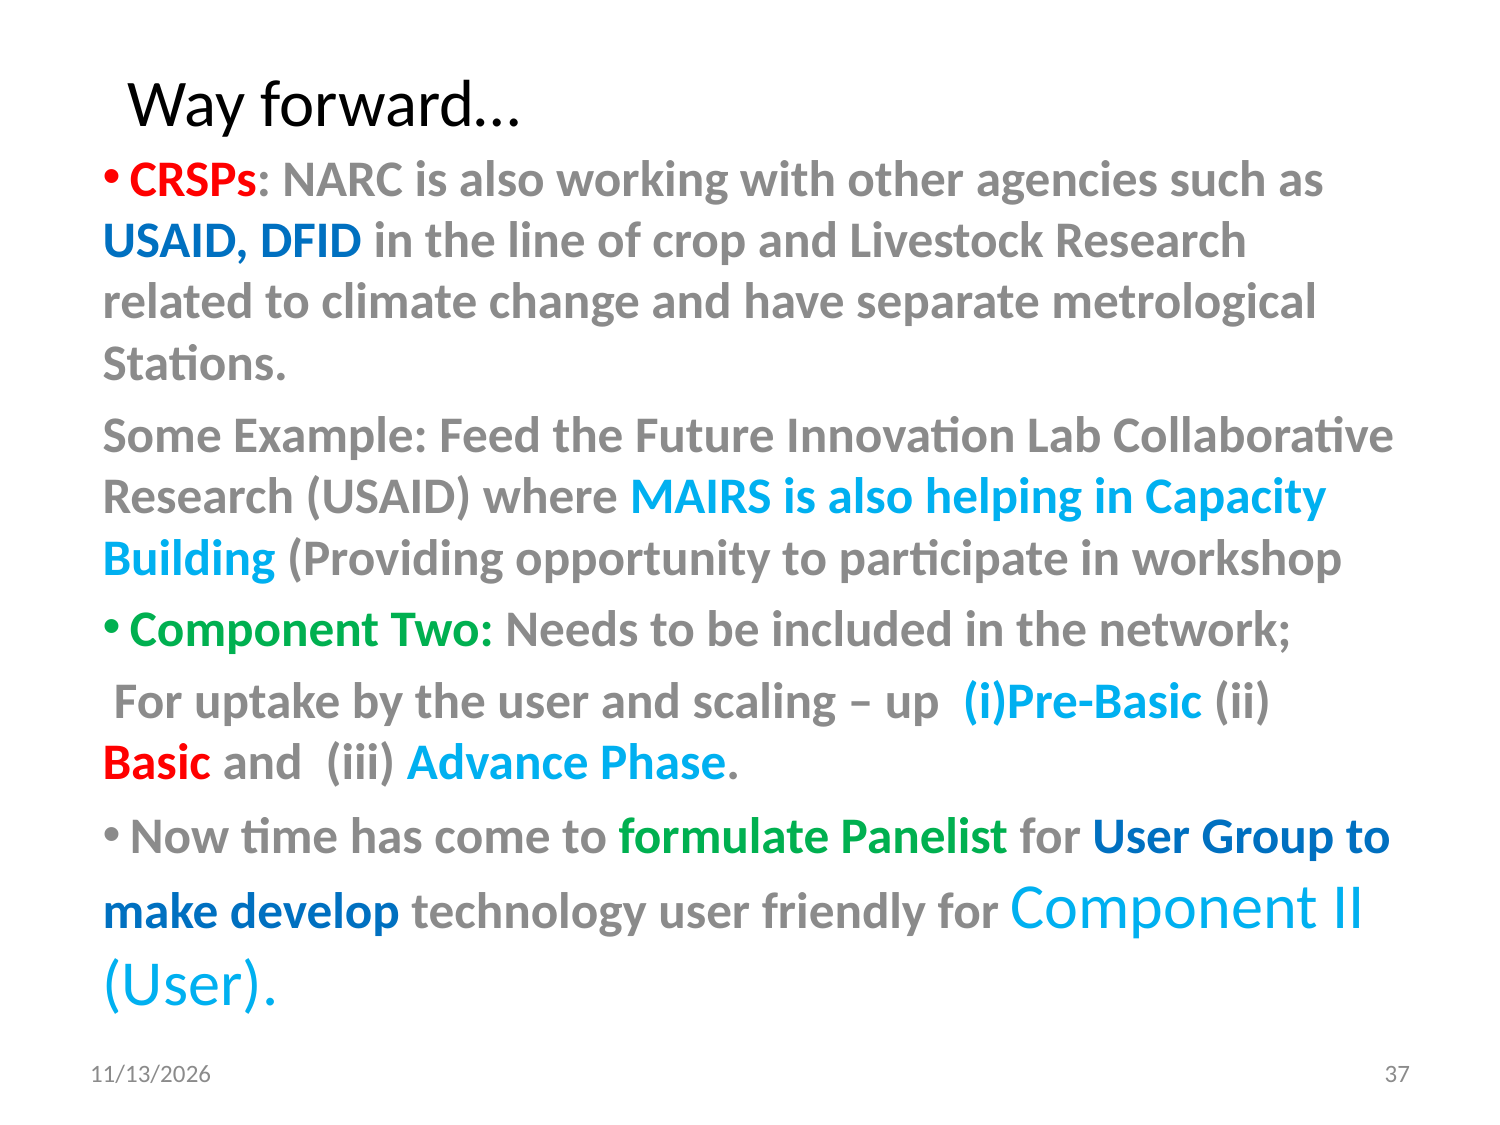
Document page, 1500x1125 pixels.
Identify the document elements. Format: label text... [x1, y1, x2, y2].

title Way forward… [112, 62, 1388, 137]
subtitle CRSPs: NARC is also working with other agencies such as USAID, DFID in the line of crop and Livestock Research related to climate change and have separate metrological Stations. Some Example: Feed the Future Innovation Lab Collaborative Research (USAID) where MAIRS is also helping in Capacity Building (Providing opportunity to participate in workshop Component Two: Needs to be included in the network; For uptake by the user and scaling – up (i)Pre-Basic (ii) Basic and (iii) Advance Phase. Now time has come to formulate Panelist for User Group to make develop technology user friendly for Component II (User). [87, 137, 1413, 1088]
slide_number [75, 1042, 425, 1103]
slide_number 37 [1074, 1042, 1425, 1103]
